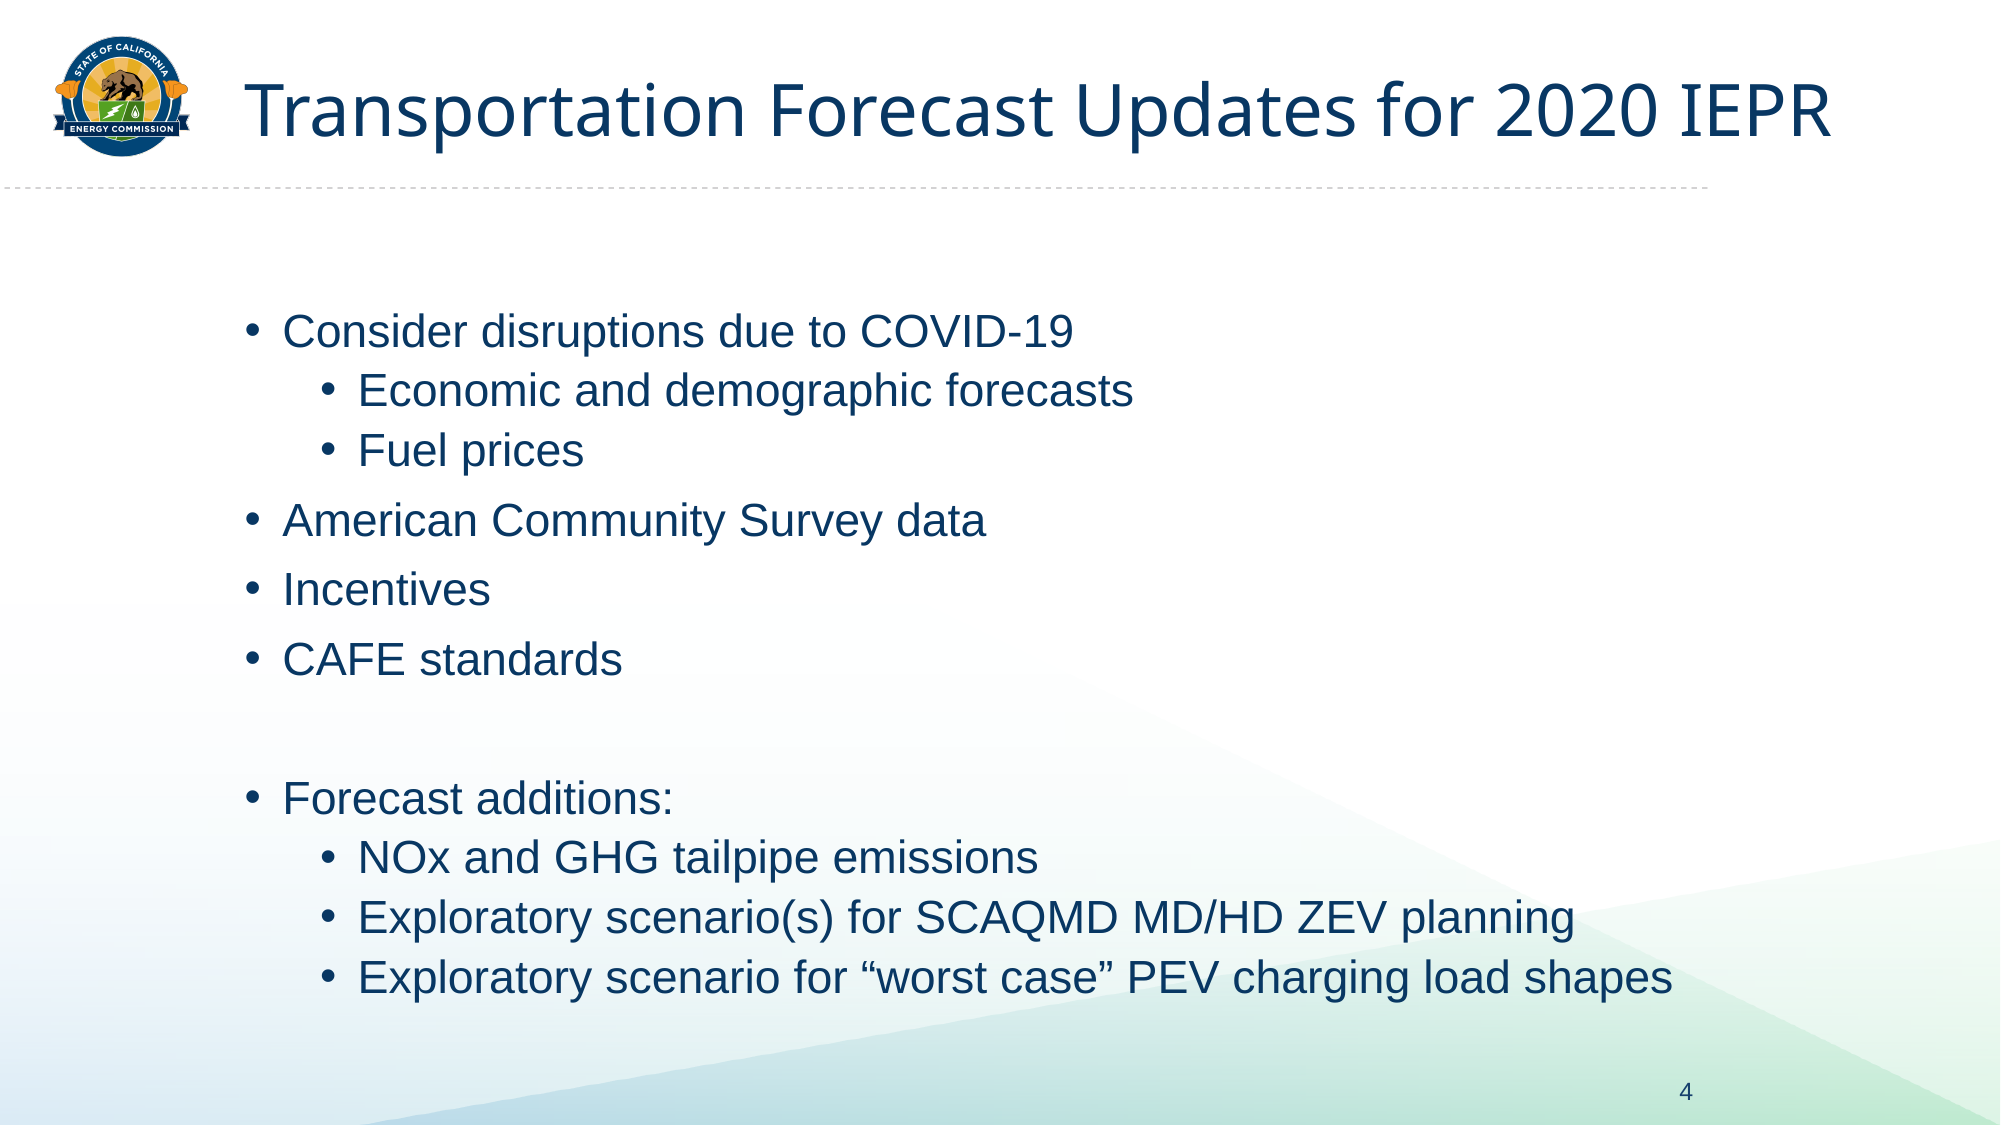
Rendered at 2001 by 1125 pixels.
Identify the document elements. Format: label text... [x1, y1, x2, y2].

title Transportation Forecast Updates for 2020 IEPR [229, 27, 1863, 199]
slide_number 4 [1412, 1060, 1709, 1121]
picture [0, 0, 2001, 1125]
list Consider disruptions due to COVID-19 Economic and demographic forecasts Fuel prices American Community Survey data Incentives CAFE standards Forecast additions: NOx and GHG tailpipe emissions Exploratory scenario(s) for SCAQMD MD/HD ZEV planning Exploratory scenario for “worst case” PEV charging load shapes [229, 299, 1863, 1014]
